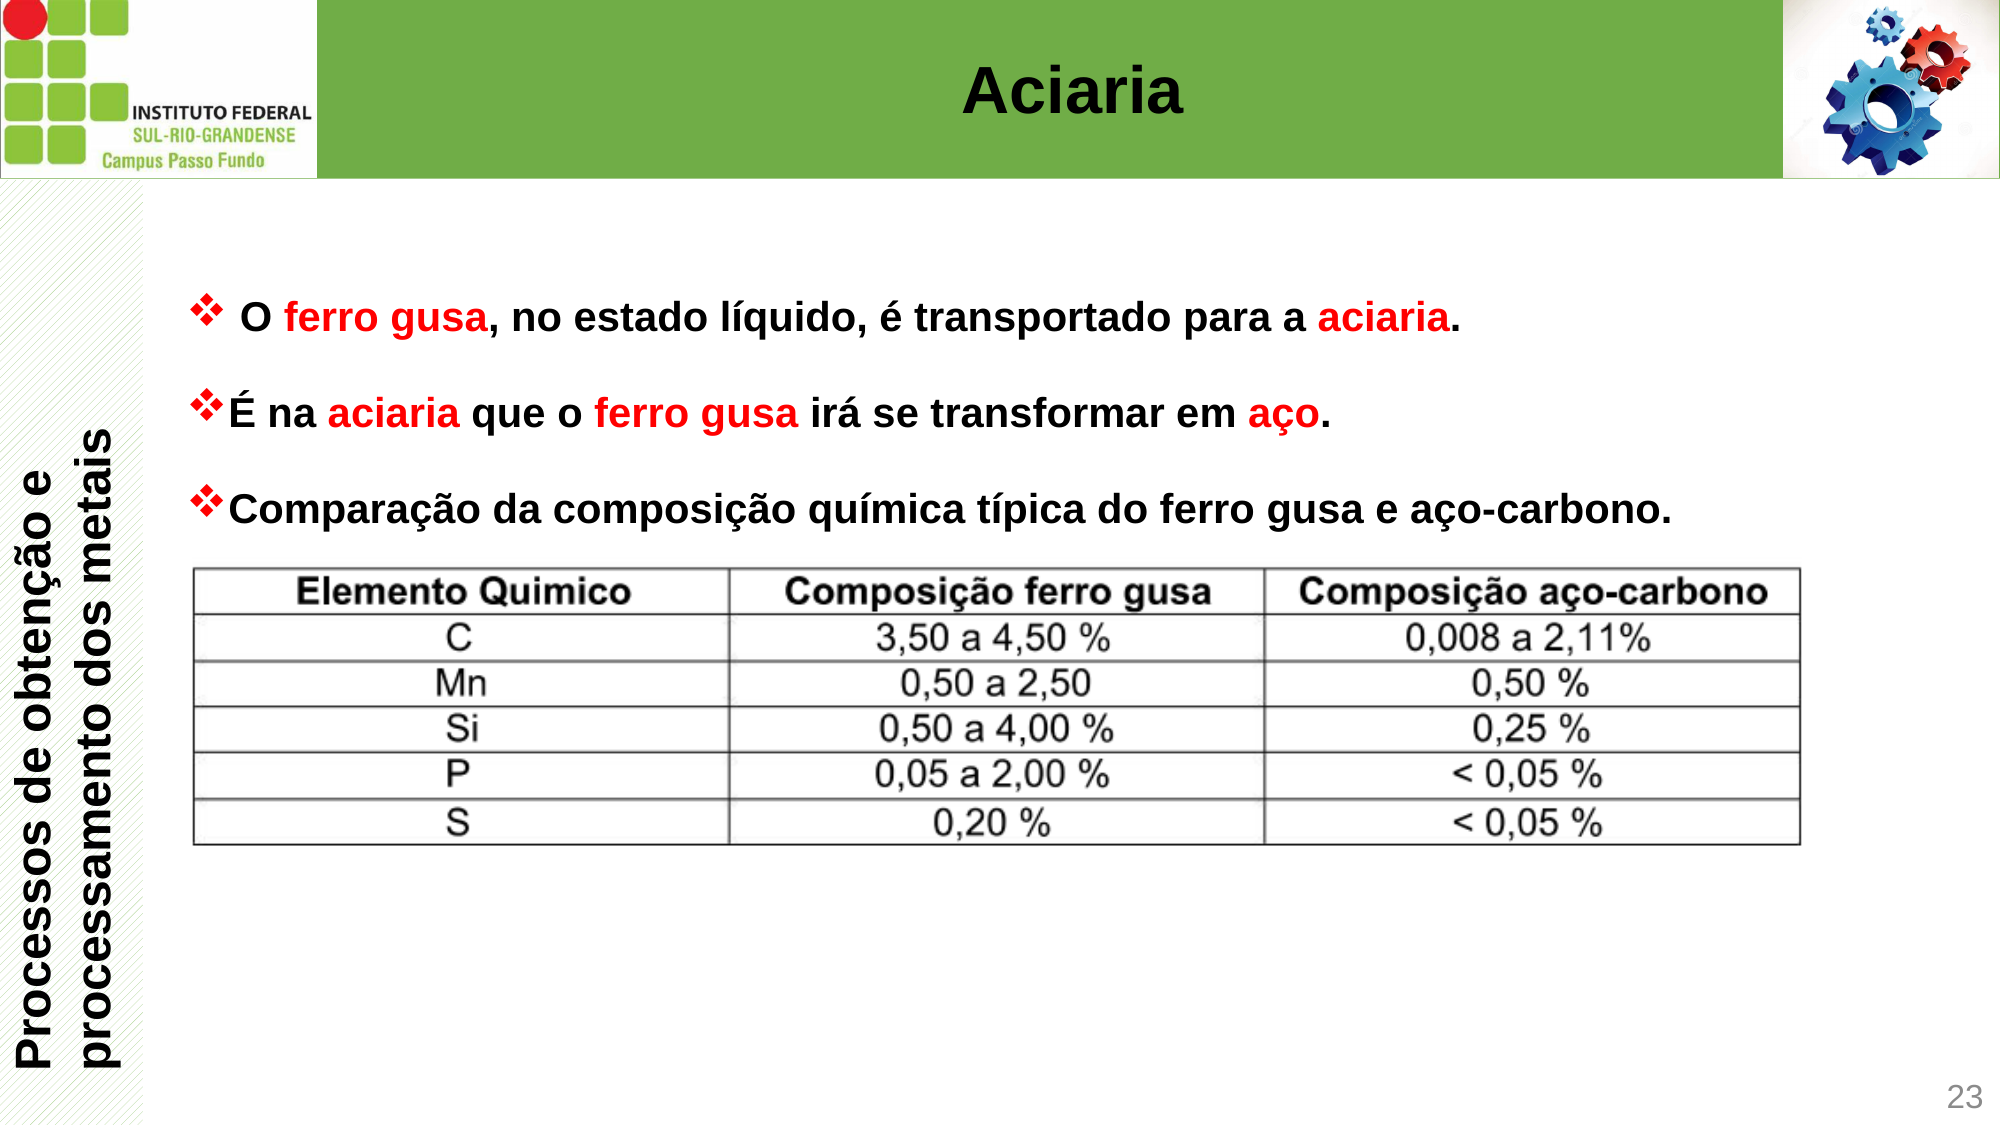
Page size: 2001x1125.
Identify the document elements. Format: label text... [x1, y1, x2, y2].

picture [0, 0, 317, 178]
text_box Processos de obtenção e processamento dos metais [0, 248, 145, 1087]
slide_number 23 [1548, 1065, 1999, 1125]
text_box O ferro gusa, no estado líquido, é transportado para a aciaria. É na aciaria que o ferro gusa irá se transformar em aço. Comparação da composição química típica do ferro gusa e aço-carbono. [171, 257, 1950, 346]
picture [188, 557, 1812, 853]
picture [1783, 0, 1999, 178]
title Aciaria [569, 18, 1576, 165]
